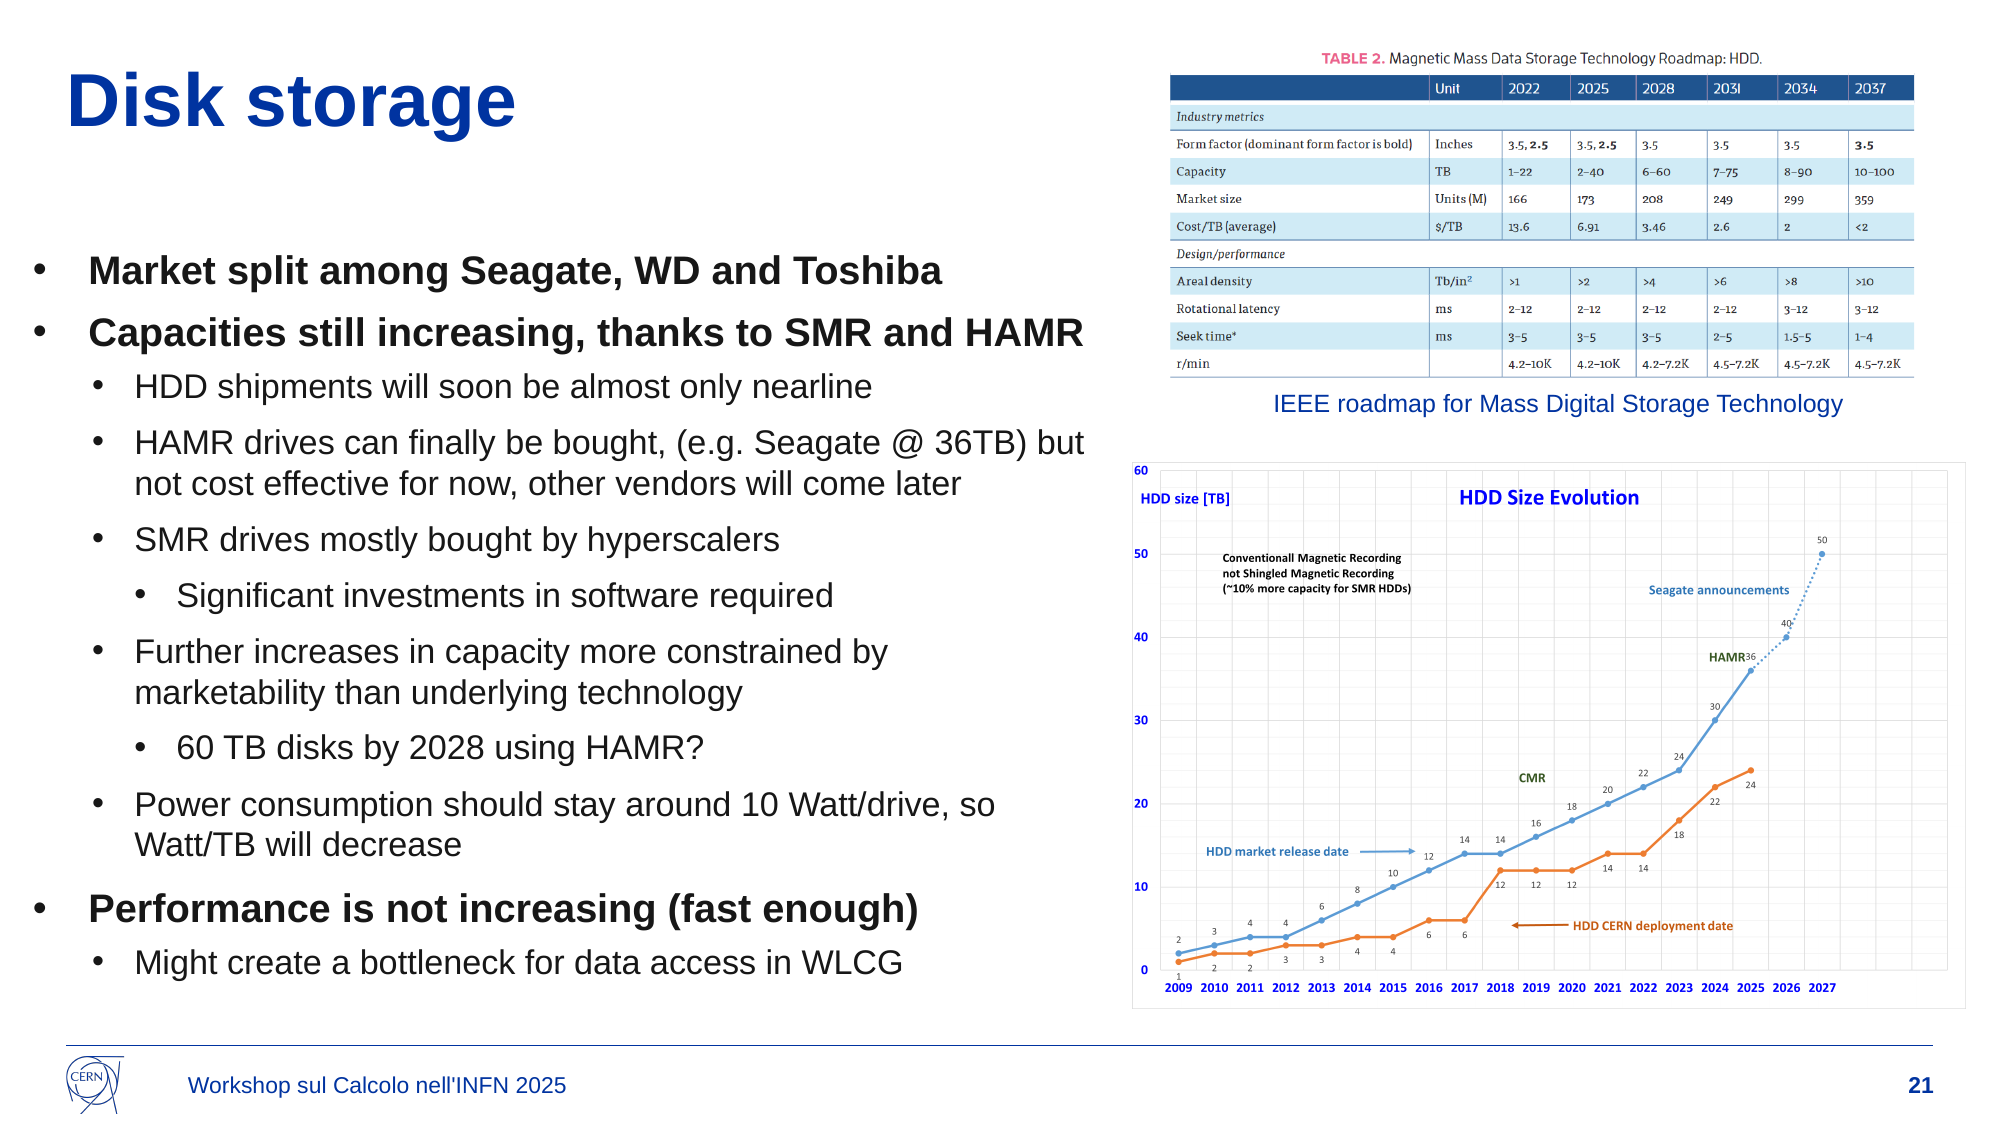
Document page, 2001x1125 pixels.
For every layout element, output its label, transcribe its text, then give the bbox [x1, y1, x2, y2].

footer Workshop sul Calcolo nell'INFN 2025 [187, 1053, 1302, 1114]
picture [1132, 462, 1966, 1009]
title Disk storage [1924, 61, 1933, 237]
text_box IEEE roadmap for Mass Digital Storage Technology [1273, 387, 1845, 418]
title Disk storage [66, 61, 1148, 237]
slide_number 21 [1822, 1053, 1934, 1114]
list Market split among Seagate, WD and Toshiba Capacities still increasing, thanks to SMR and HAMR HDD shipments will soon be almost only nearline HAMR drives can finally be bought, (e.g. Seagate @ 36TB) but not cost effective for now, other vendors will come later SMR drives mostly bought by hyperscalers Significant investments in software required Further increases in capacity more constrained by marketability than underlying technology 60 TB disks by 2028 using HAMR? Power consumption should stay around 10 Watt/drive, so Watt/TB will decrease Performance is not increasing (fast enough) Might create a bottleneck for data access in WLCG [33, 250, 1088, 1007]
picture [1148, 42, 1924, 385]
